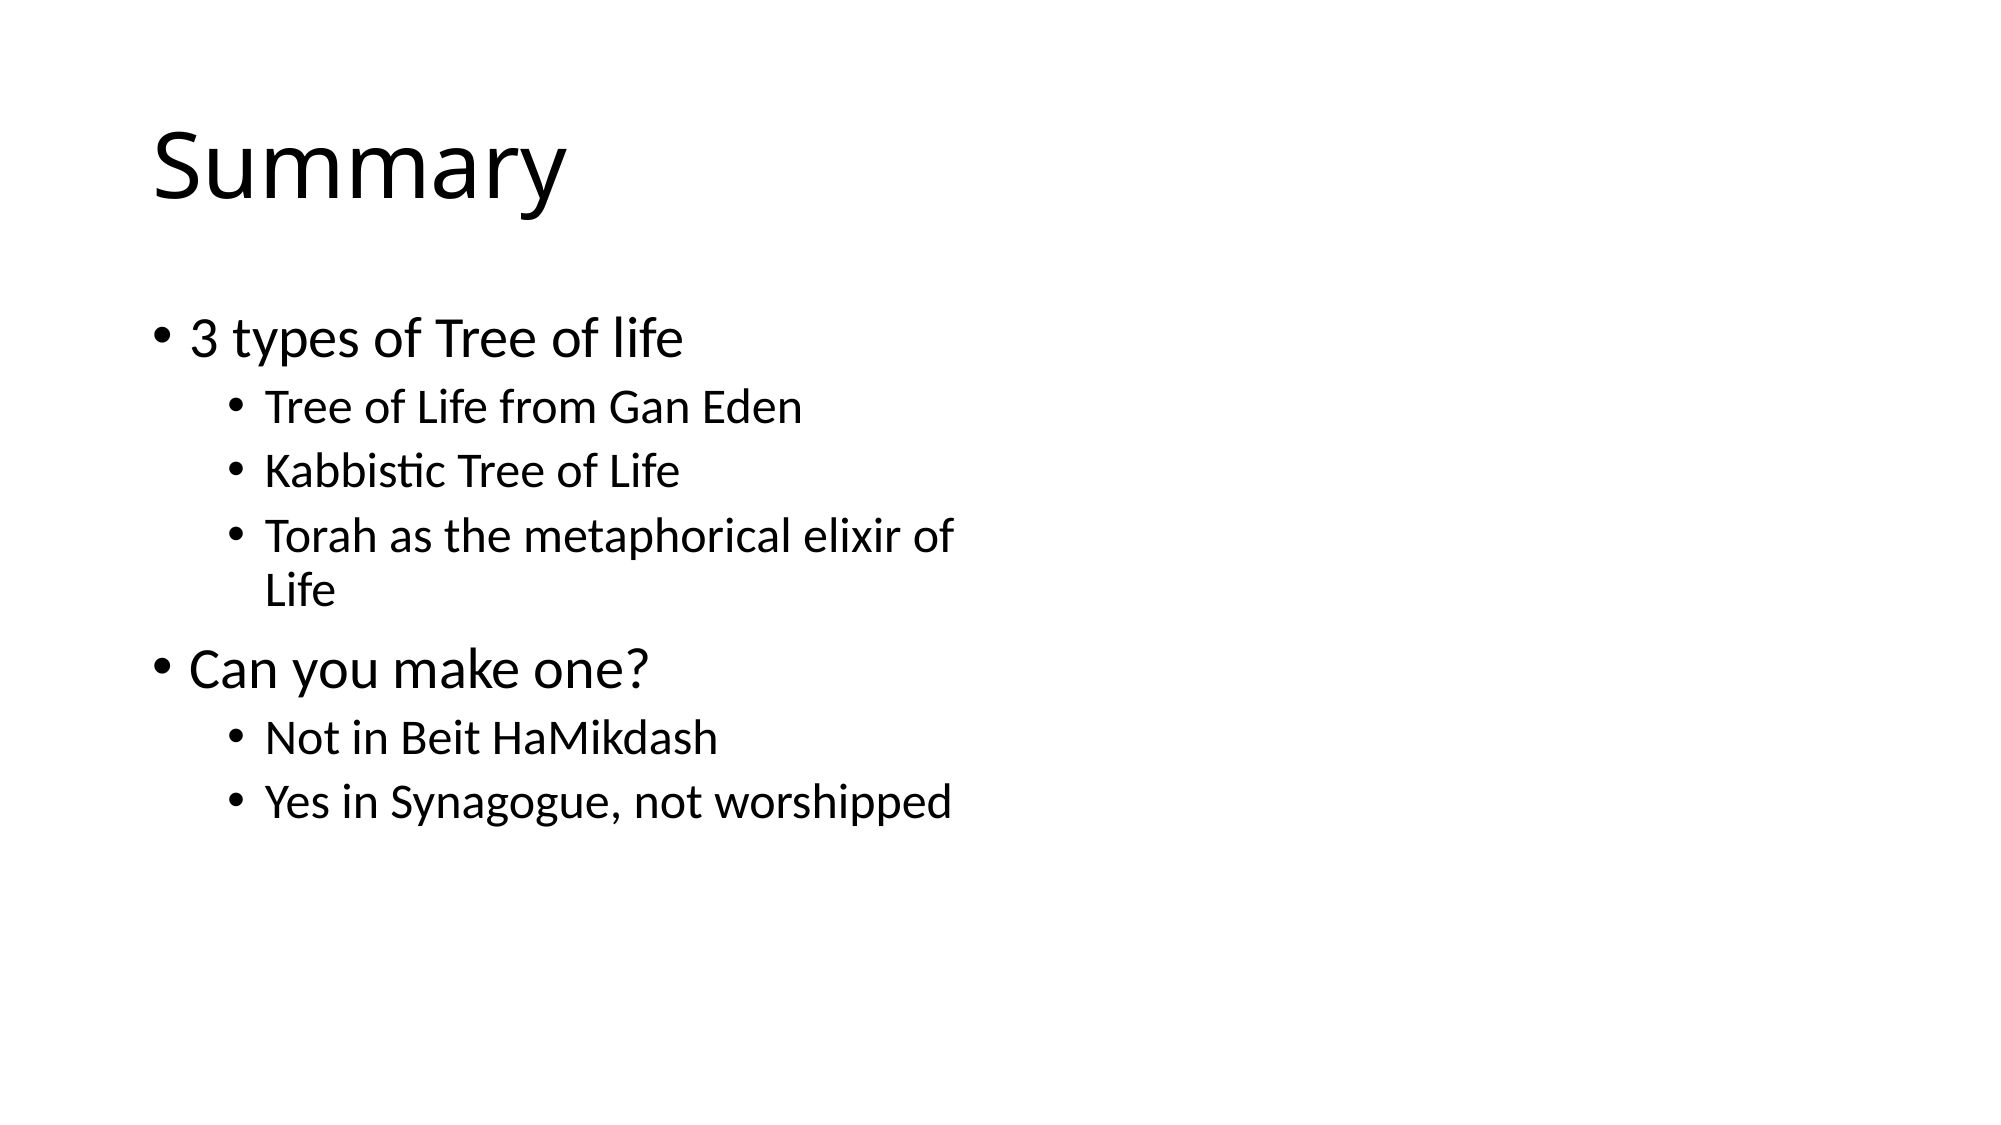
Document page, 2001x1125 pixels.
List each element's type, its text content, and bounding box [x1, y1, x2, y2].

list 3 types of Tree of life Tree of Life from Gan Eden Kabbistic Tree of Life Torah as the metaphorical elixir of Life Can you make one? Not in Beit HaMikdash Yes in Synagogue, not worshipped [137, 299, 988, 1014]
title Summary [137, 59, 1863, 278]
